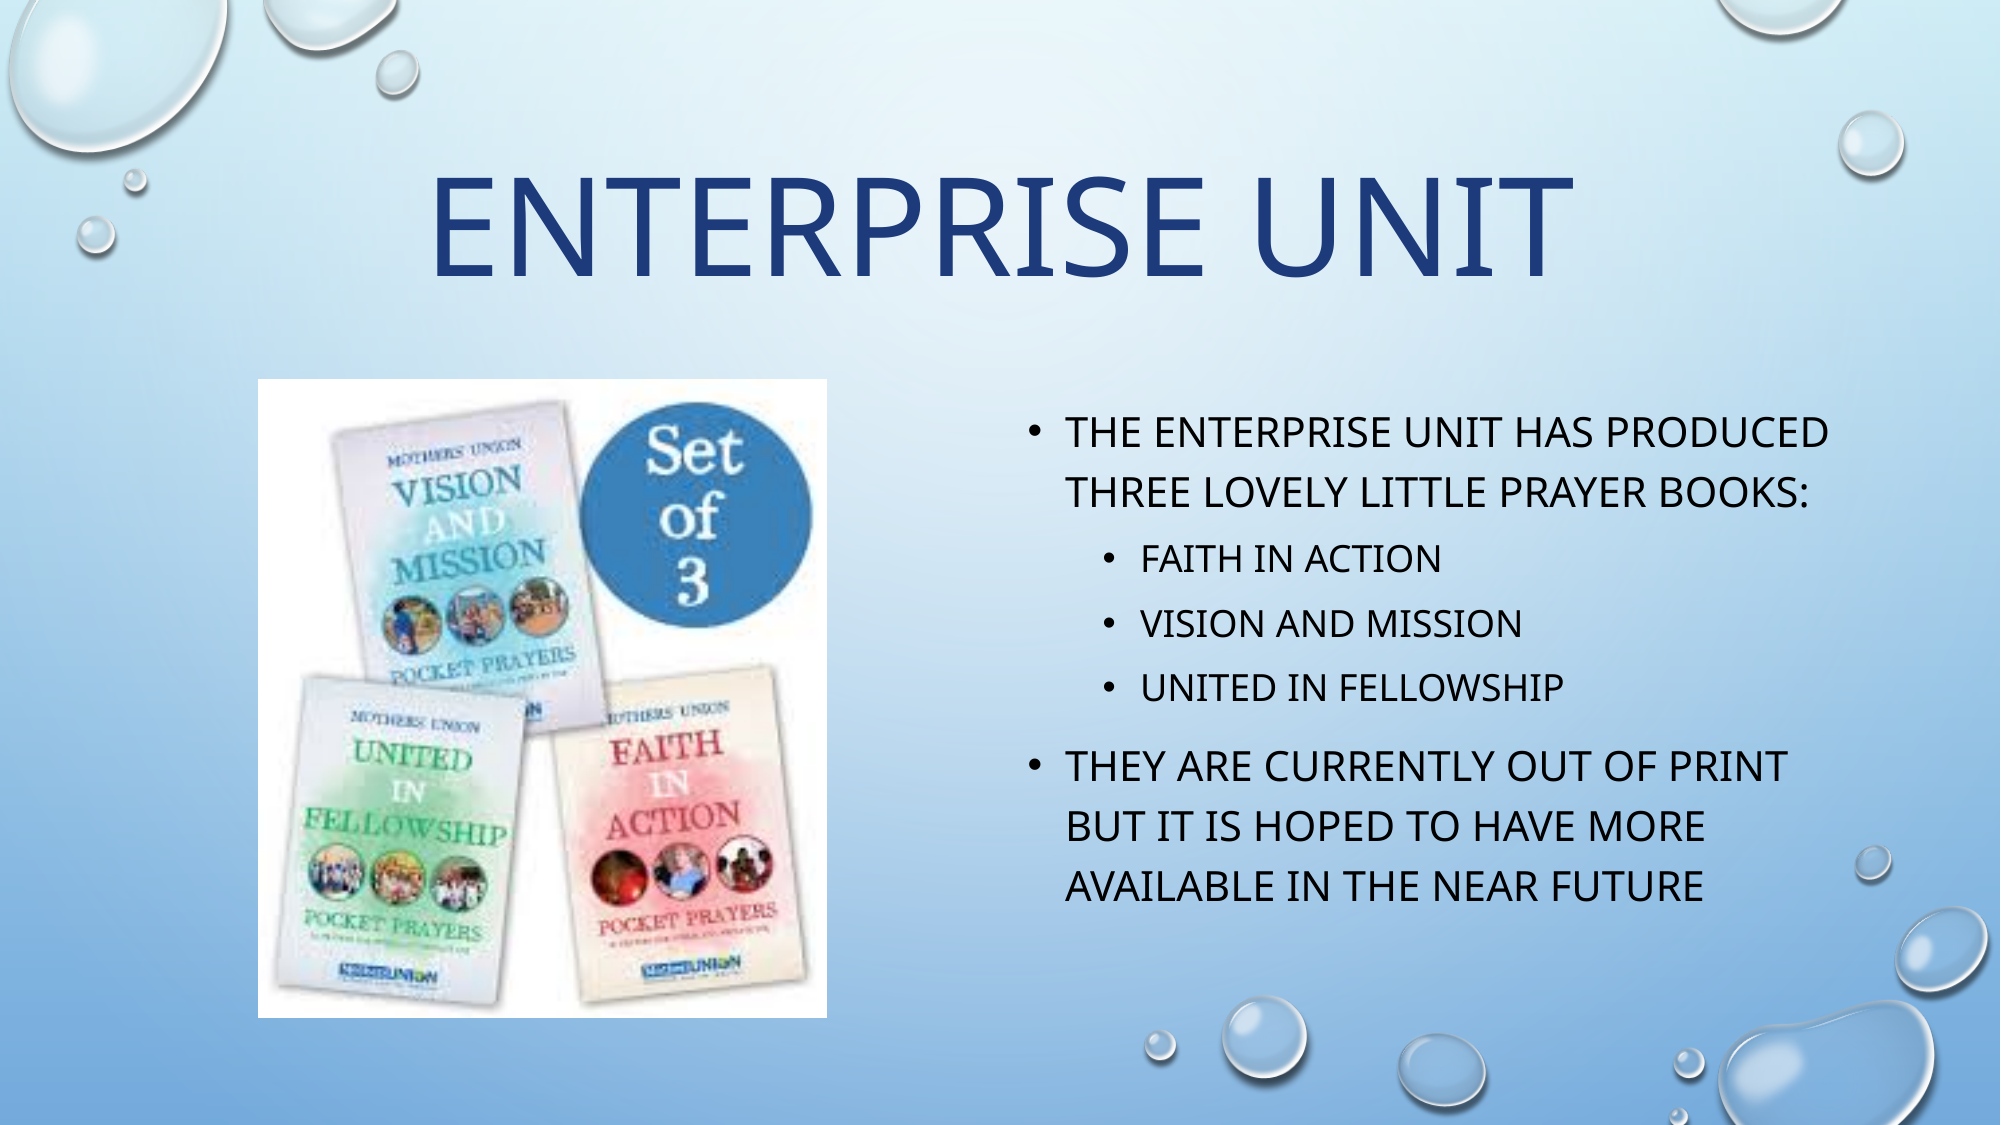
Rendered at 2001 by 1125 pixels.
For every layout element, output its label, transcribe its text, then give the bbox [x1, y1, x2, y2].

list THE ENTERPRISE UNIT HAS PRODUCED THREE LOVELY LITTLE PRAYER BOOKS: FAITH IN ACTION VISION AND MISSION UNITED IN FELLOWSHIP THEY ARE CURRENTLY OUT OF PRINT BUT IT IS HOPED TO HAVE MORE AVAILABLE IN THE NEAR FUTURE [1012, 388, 1850, 950]
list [257, 379, 827, 1018]
title ENTERPRISE UNIT [149, 101, 1851, 364]
picture [0, 0, 2000, 1125]
